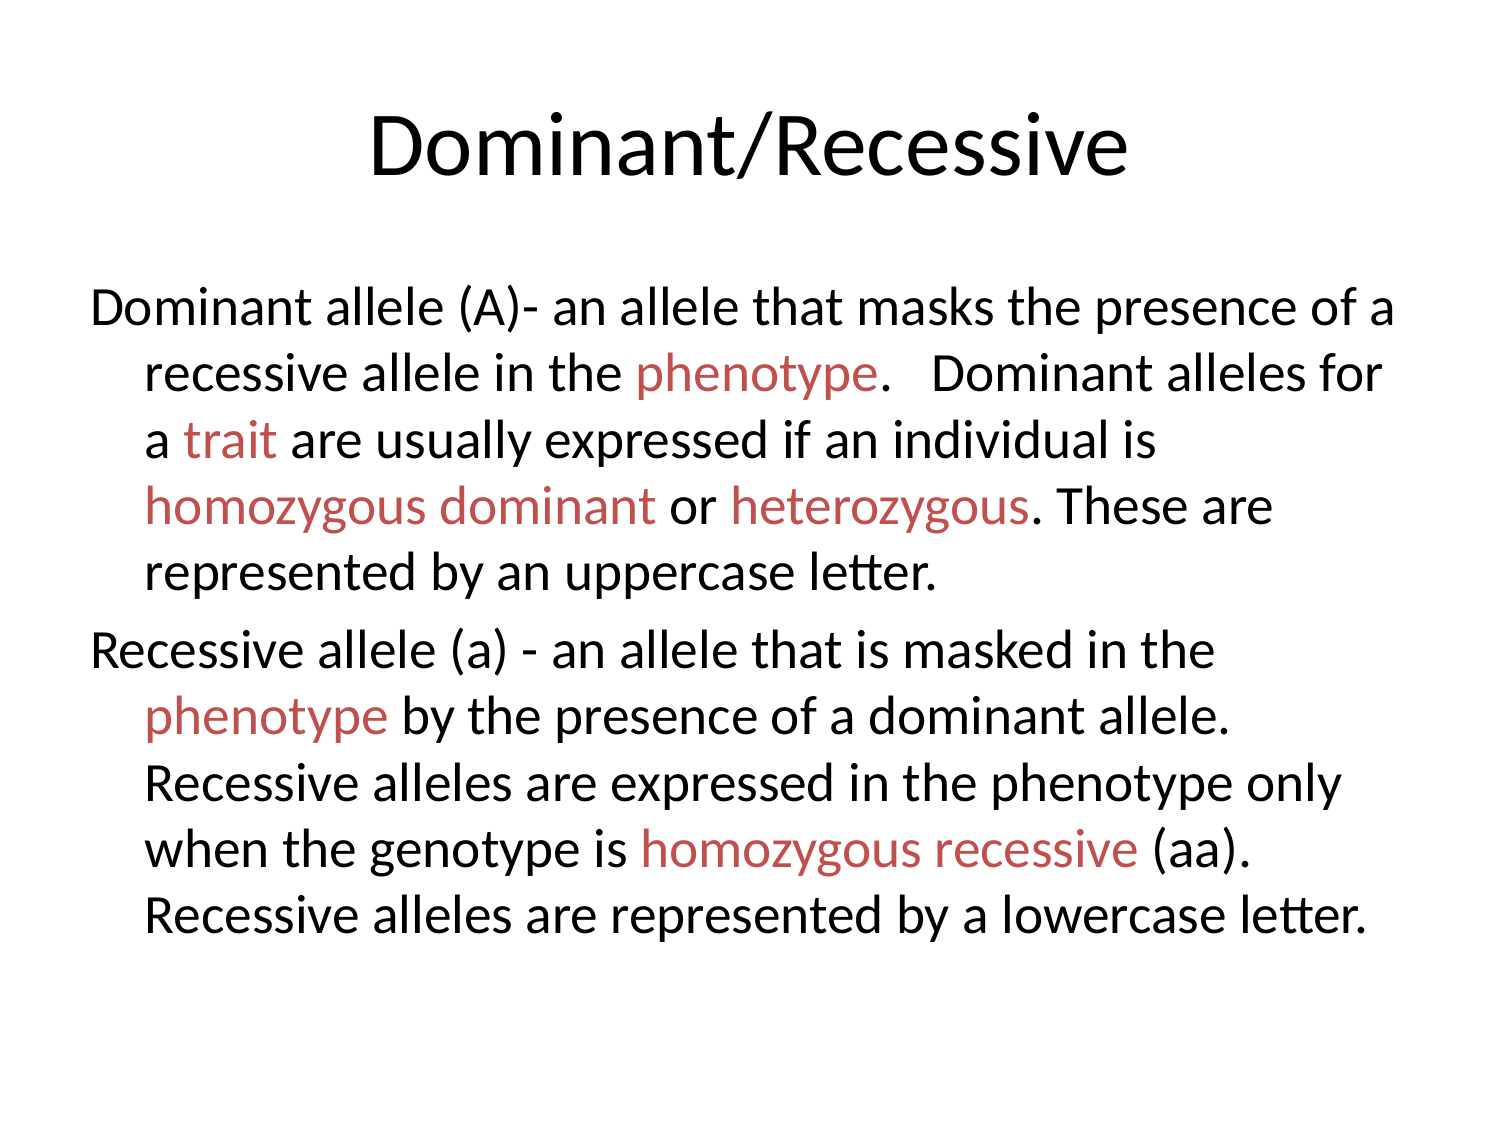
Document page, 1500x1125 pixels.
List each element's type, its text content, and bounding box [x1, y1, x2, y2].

list Dominant allele (A)- an allele that masks the presence of a recessive allele in the phenotype. Dominant alleles for a trait are usually expressed if an individual is homozygous dominant or heterozygous. These are represented by an uppercase letter. Recessive allele (a) - an allele that is masked in the phenotype by the presence of a dominant allele. Recessive alleles are expressed in the phenotype only when the genotype is homozygous recessive (aa). Recessive alleles are represented by a lowercase letter. [75, 262, 1425, 1005]
title Dominant/Recessive [75, 45, 1425, 233]
